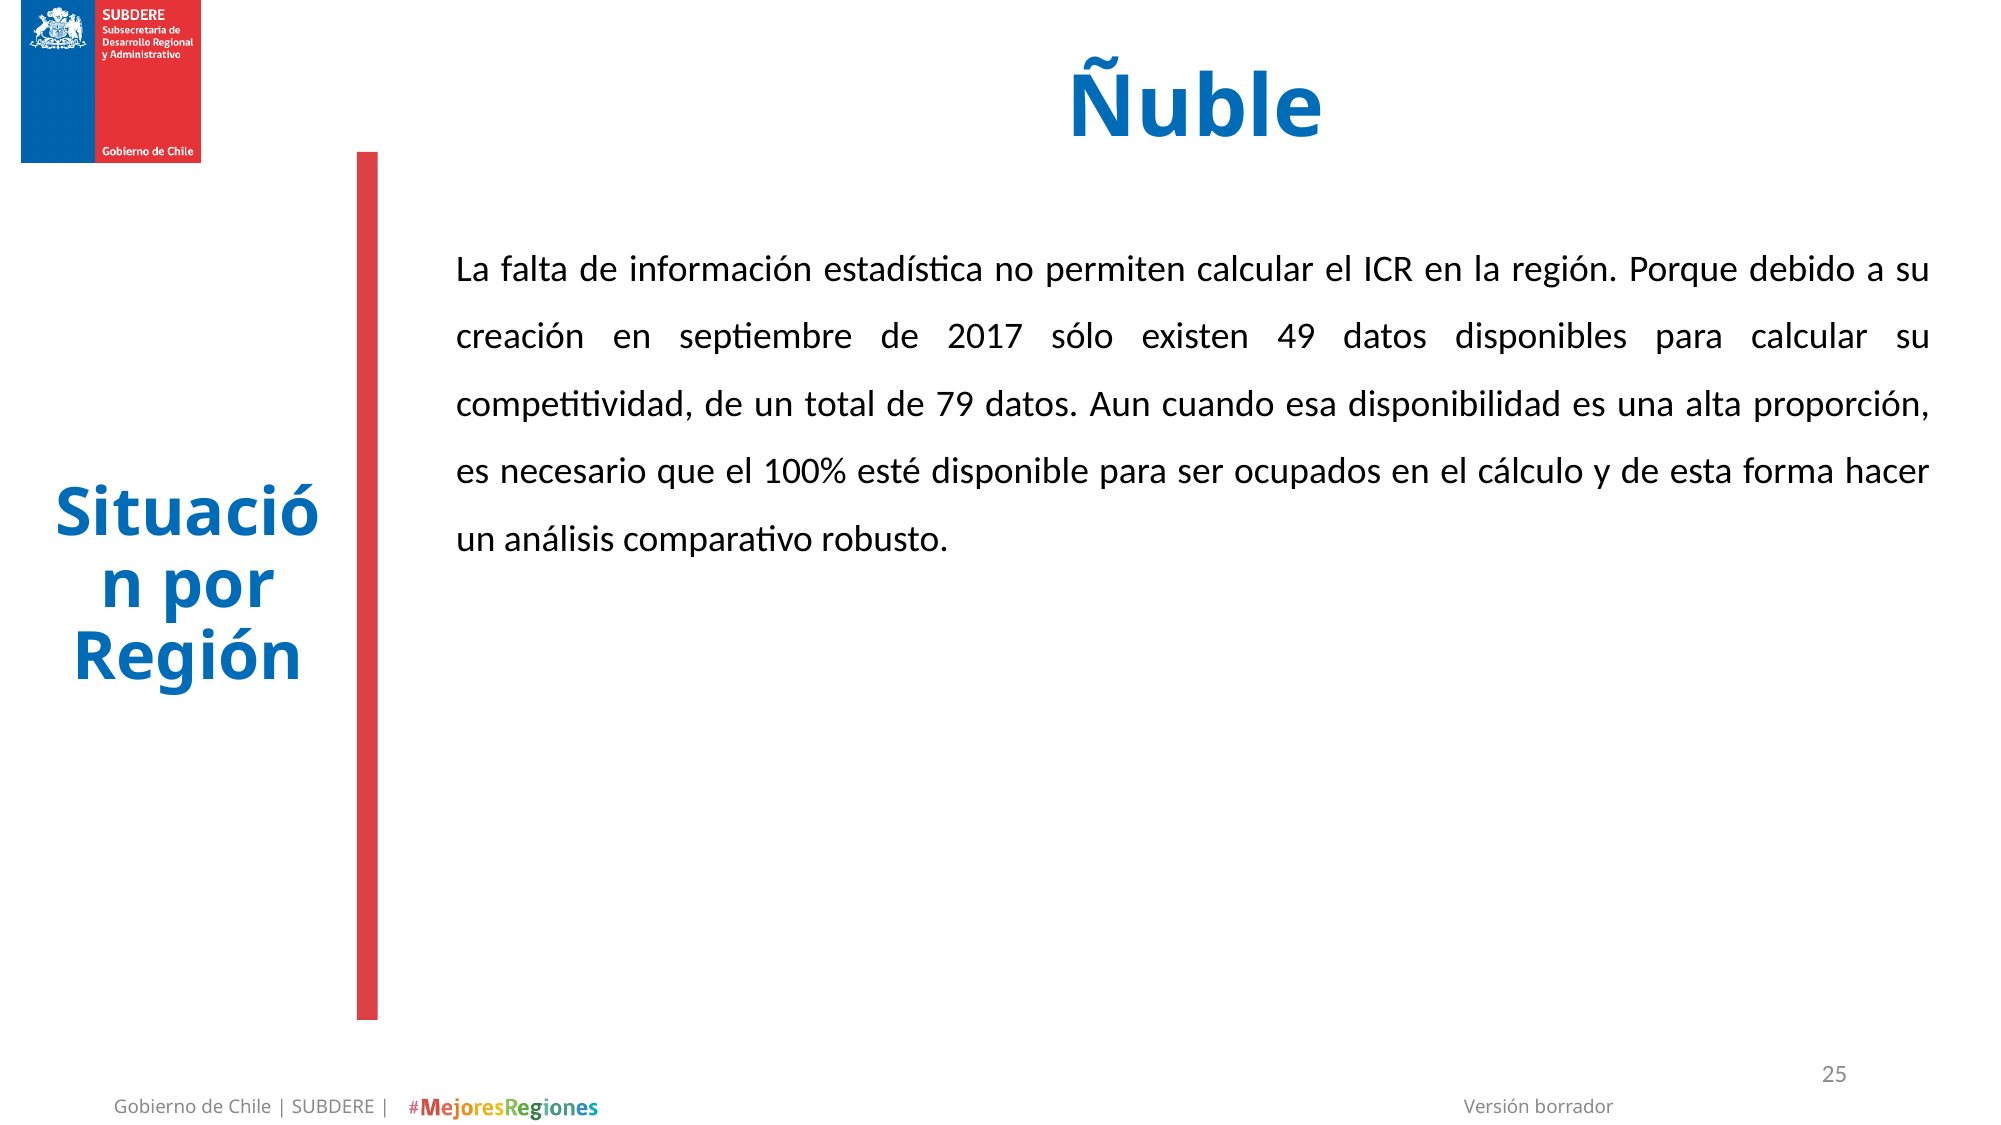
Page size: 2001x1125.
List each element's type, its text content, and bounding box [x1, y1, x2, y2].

text_box La falta de información estadística no permiten calcular el ICR en la región. Porque debido a su creación en septiembre de 2017 sólo existen 49 datos disponibles para calcular su competitividad, de un total de 79 datos. Aun cuando esa disponibilidad es una alta proporción, es necesario que el 100% esté disponible para ser ocupados en el cálculo y de esta forma hacer un análisis comparativo robusto. [441, 213, 1947, 566]
text_box Gobierno de Chile | SUBDERE | Versión borrador [99, 1087, 1947, 1125]
picture [21, 0, 201, 163]
text_box Ñuble [598, 54, 1793, 163]
text_box Situación por Región [25, 421, 351, 751]
picture [404, 1095, 599, 1123]
text_box [356, 151, 379, 1021]
slide_number 25 [1412, 1042, 1863, 1103]
